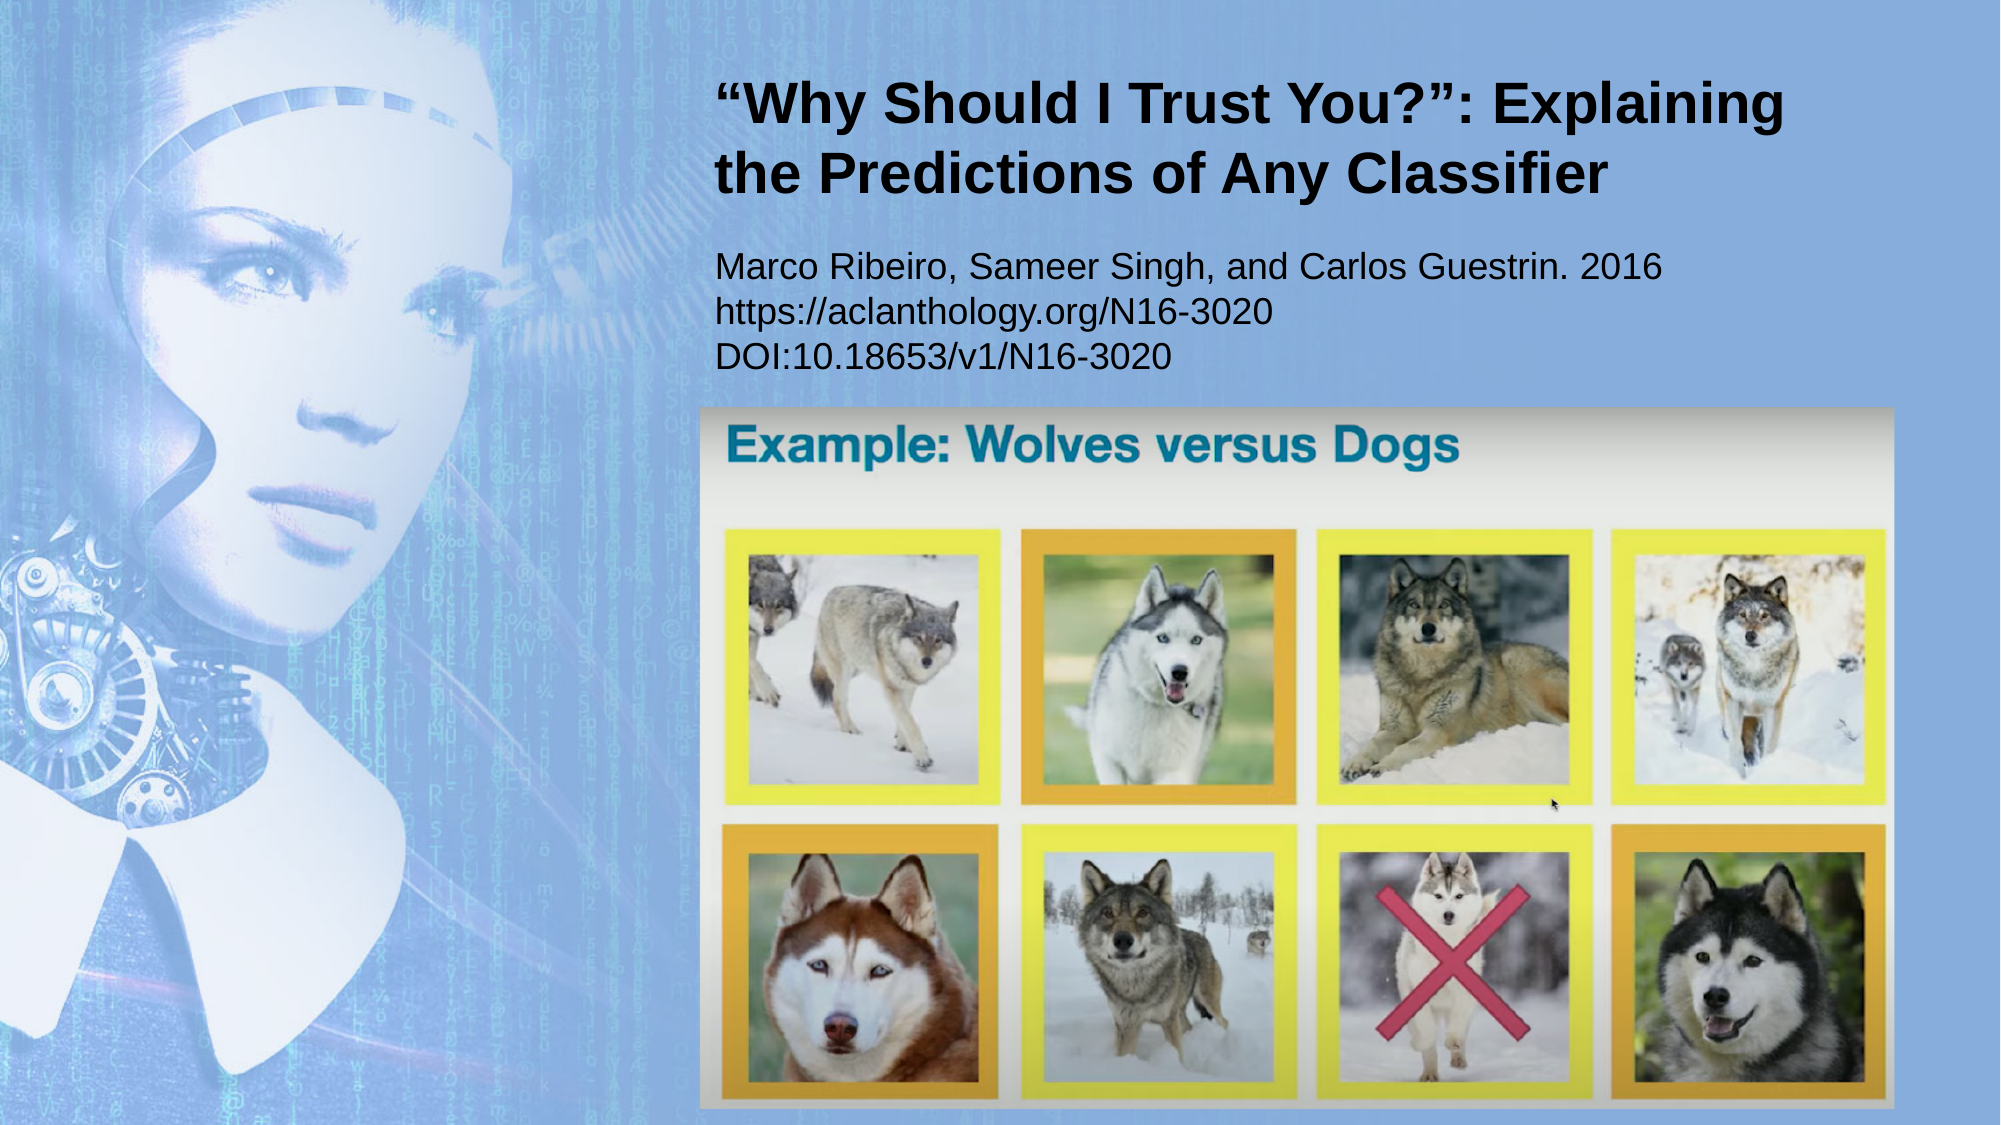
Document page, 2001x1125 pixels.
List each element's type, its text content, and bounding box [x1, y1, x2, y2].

text_box Marco Ribeiro, Sameer Singh, and Carlos Guestrin. 2016 https://aclanthology.org/N16-3020 DOI:10.18653/v1/N16-3020 [699, 235, 1830, 385]
picture [0, 0, 2001, 1125]
text_box “Why Should I Trust You?”: Explaining the Predictions of Any Classifier [699, 57, 1872, 213]
